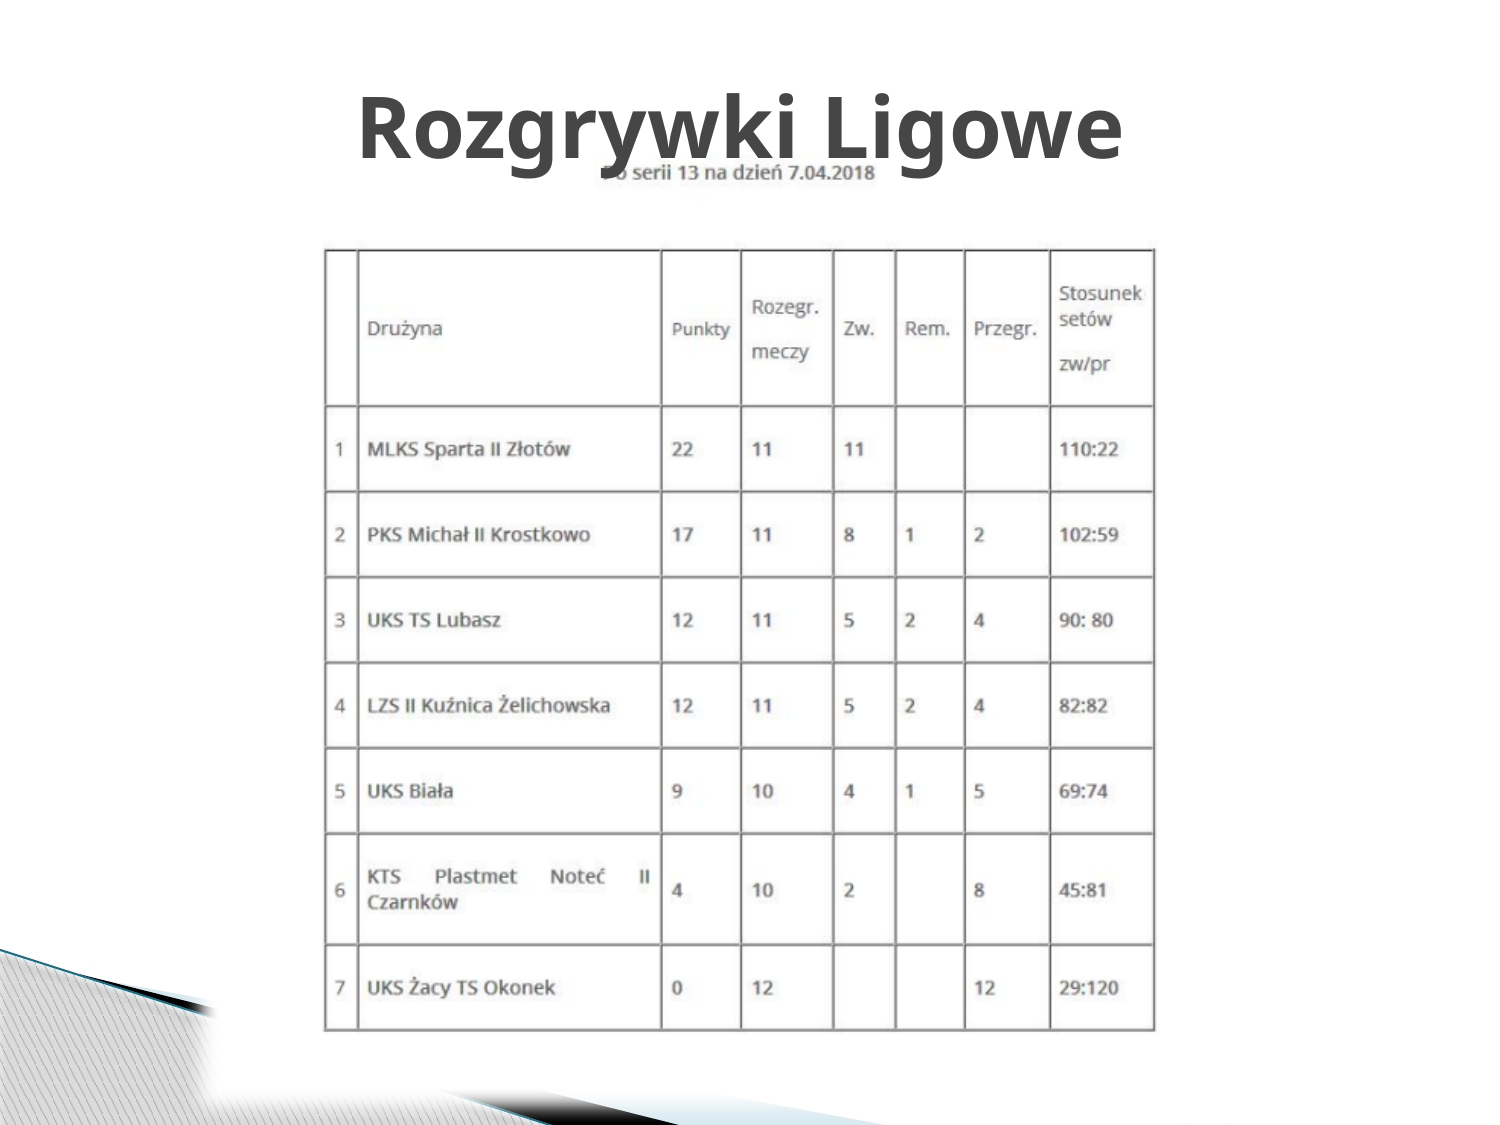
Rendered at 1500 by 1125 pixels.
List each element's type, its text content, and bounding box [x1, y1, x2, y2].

title Rozgrywki Ligowe [76, 30, 1427, 219]
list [182, 90, 1306, 1125]
